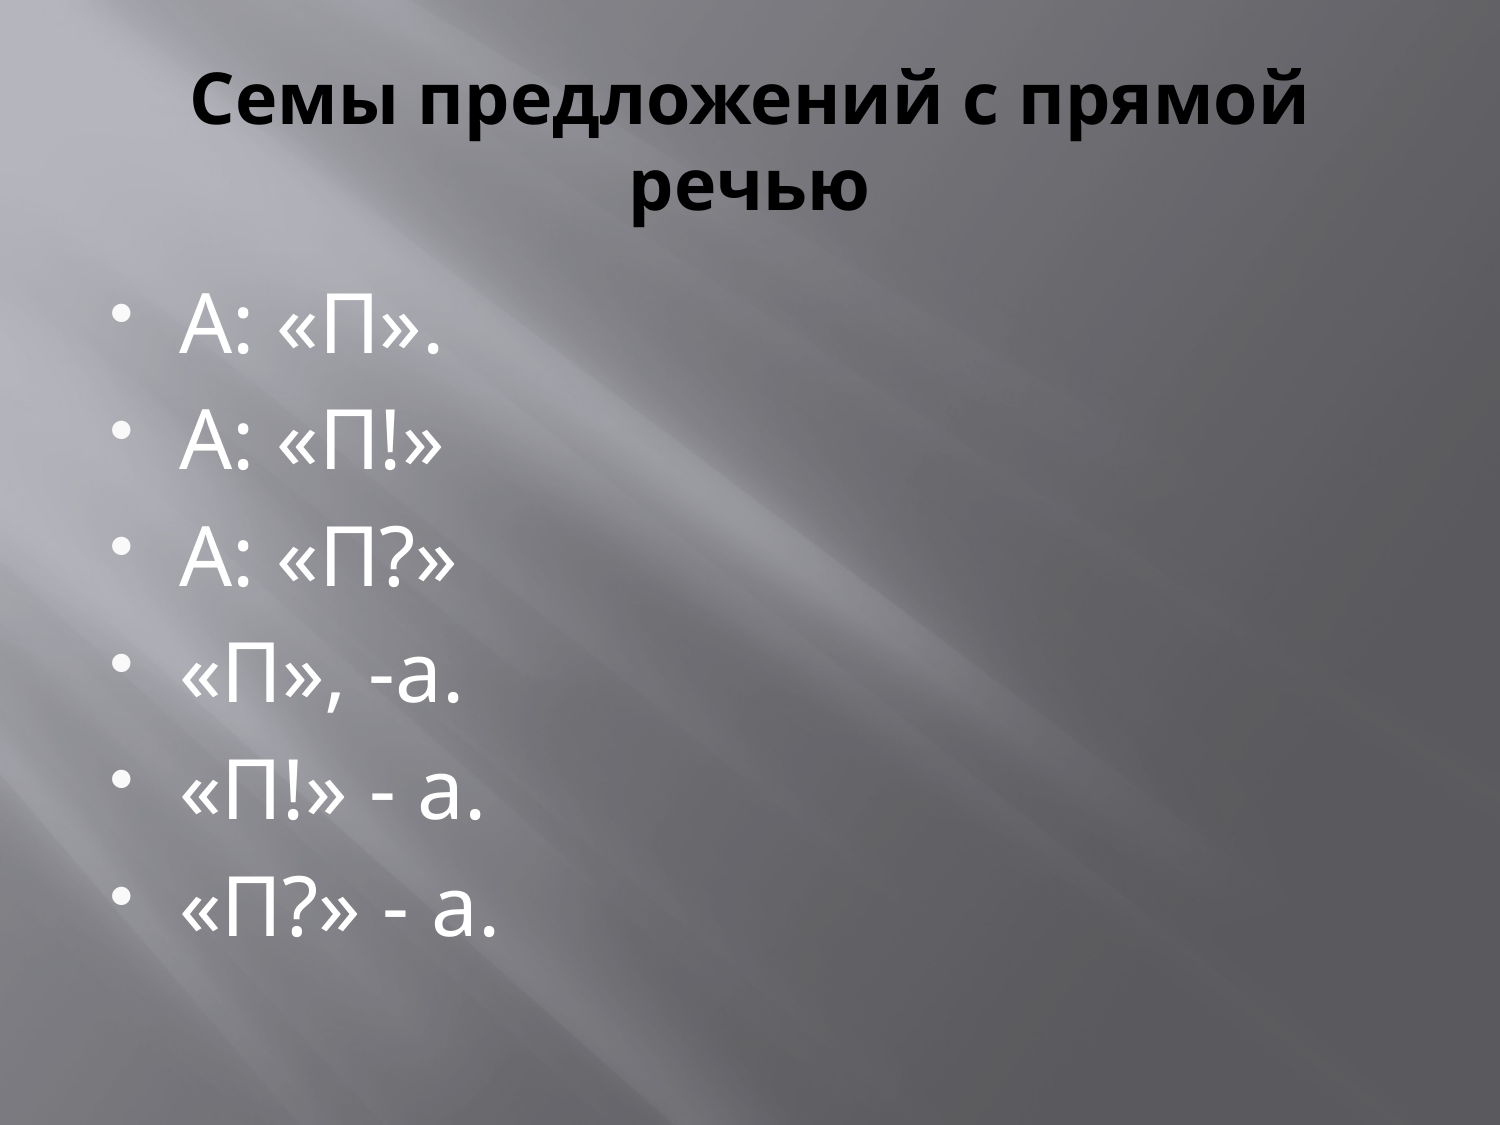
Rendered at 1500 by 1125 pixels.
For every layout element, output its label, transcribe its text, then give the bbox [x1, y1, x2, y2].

list А: «П». А: «П!» А: «П?» «П», -а. «П!» - а. «П?» - а. [75, 262, 1425, 1035]
title Семы предложений с прямой речью [75, 45, 1425, 233]
